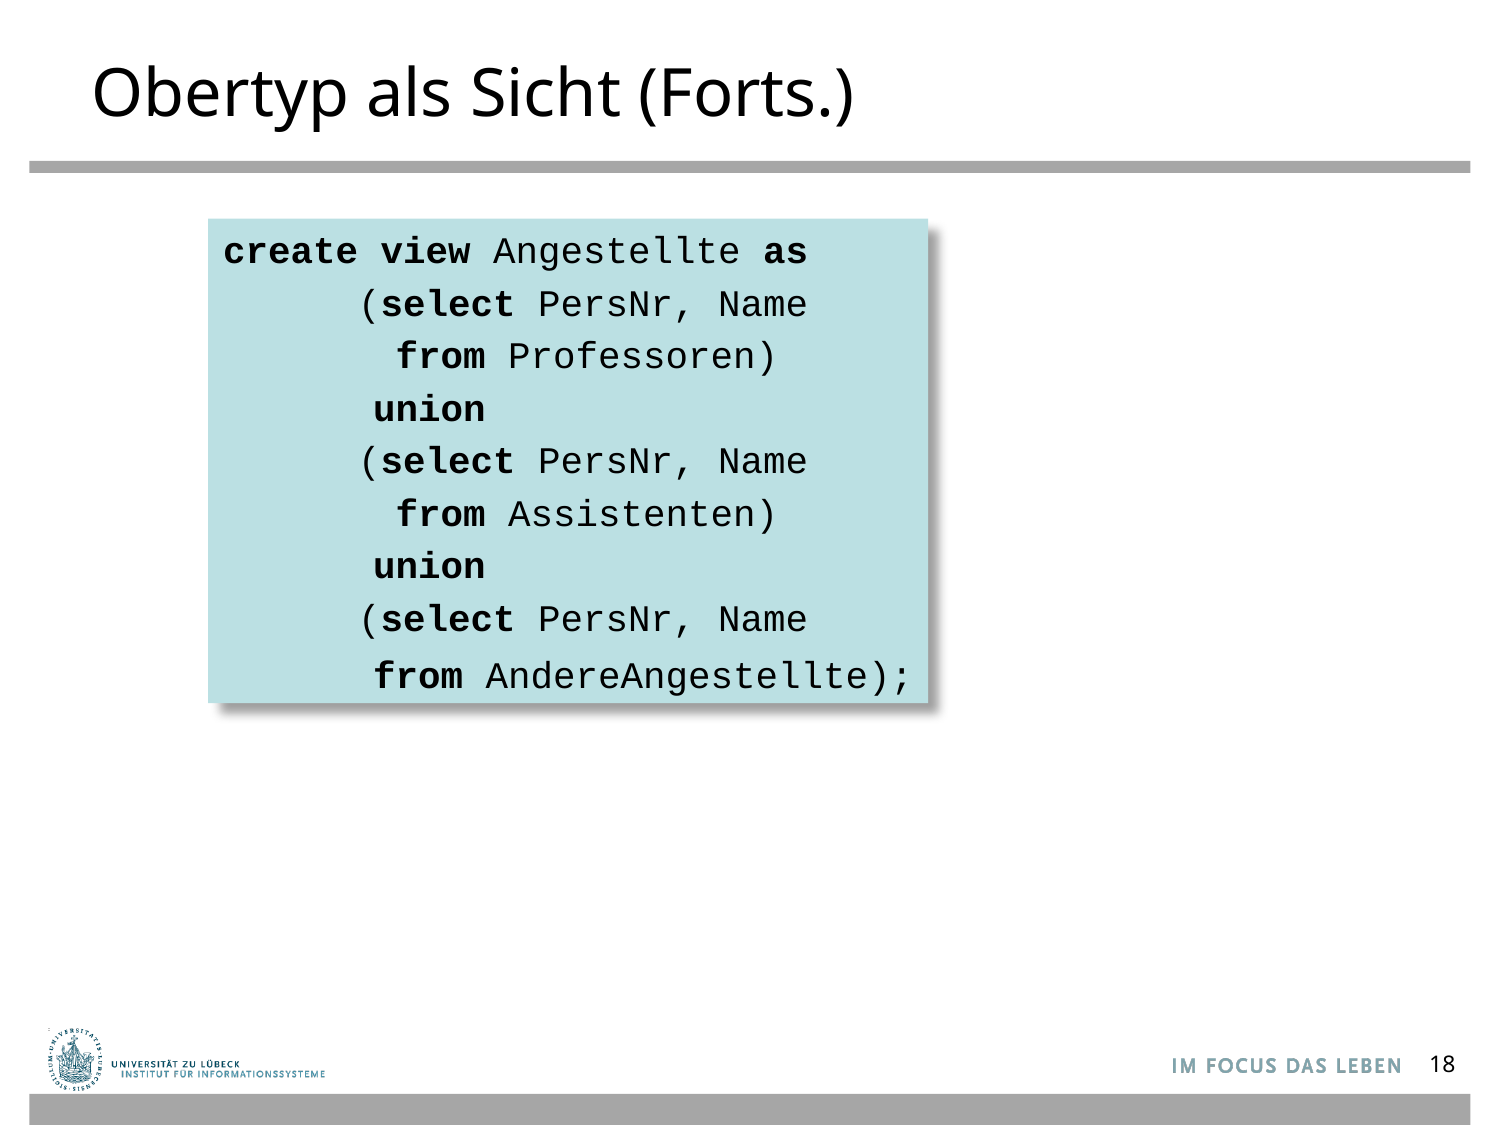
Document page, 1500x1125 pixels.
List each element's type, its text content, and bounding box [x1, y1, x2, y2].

picture [1173, 1058, 1305, 1073]
slide_number 18 [1305, 1050, 1471, 1083]
title Obertyp als Sicht (Forts.) [76, 42, 1427, 126]
text_box [29, 42, 1500, 162]
text_box create view Angestellte as (select PersNr, Name from Professoren) union (select PersNr, Name from Assistenten) union (select PersNr, Name from AndereAngestellte); [208, 218, 929, 704]
